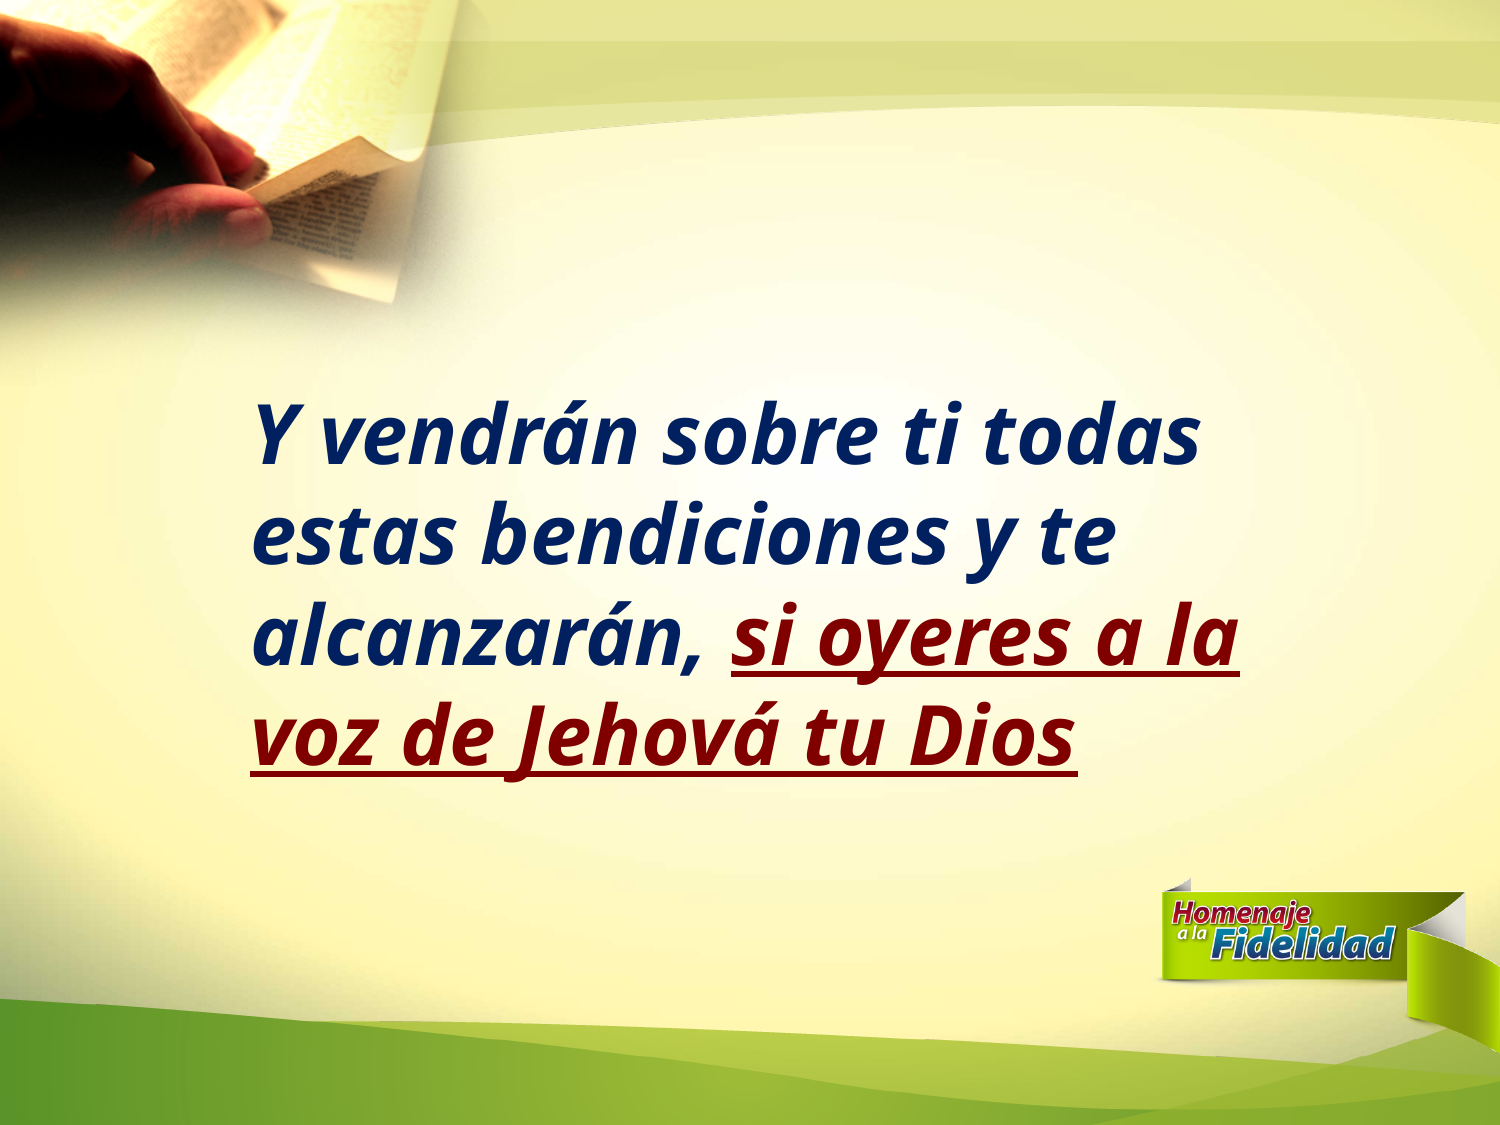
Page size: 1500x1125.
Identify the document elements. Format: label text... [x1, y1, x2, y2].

text_box Y vendrán sobre ti todas estas bendiciones y te alcanzarán, si oyeres a la voz de Jehová tu Dios [242, 373, 1305, 790]
picture [0, 0, 1500, 1125]
